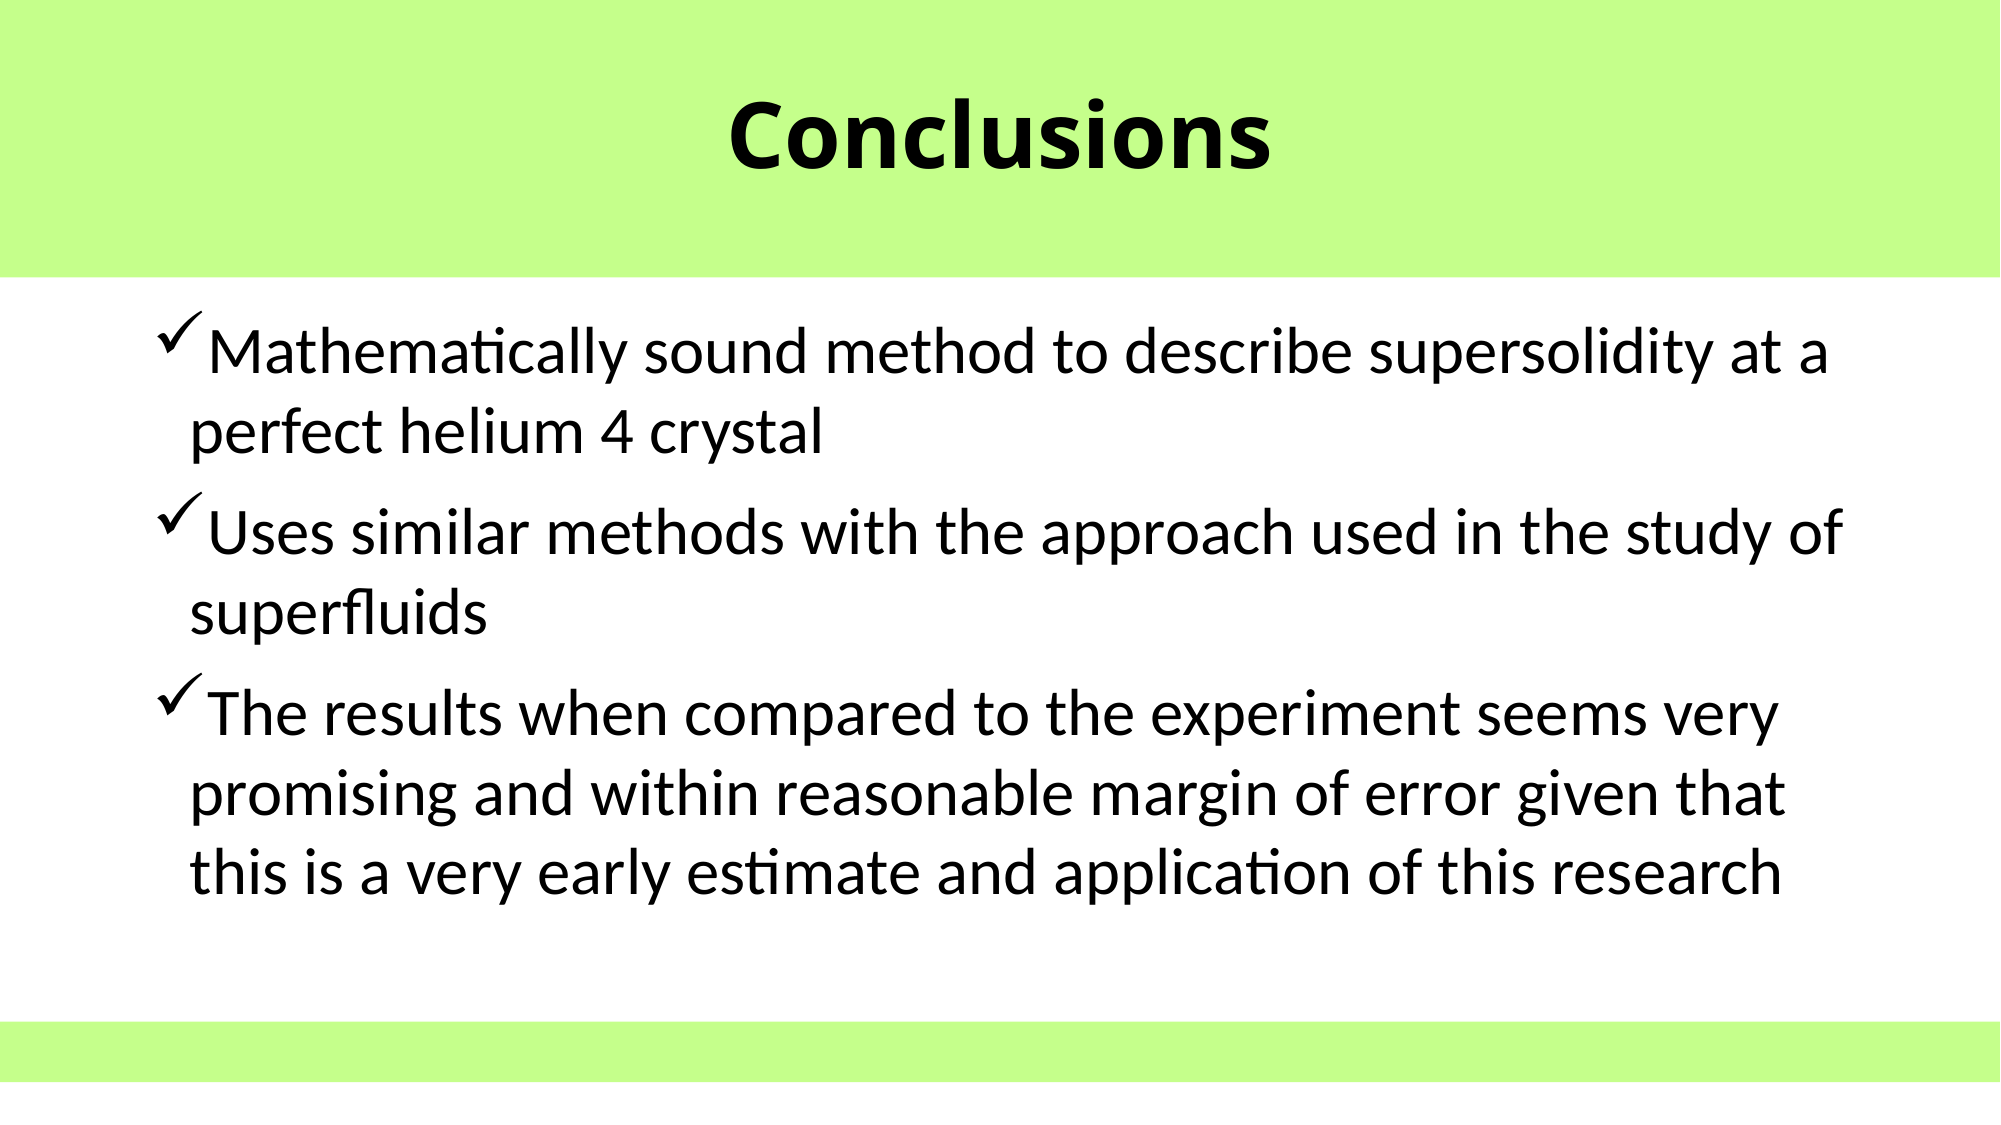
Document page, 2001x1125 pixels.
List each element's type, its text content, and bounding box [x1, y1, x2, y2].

title Conclusions [0, 0, 2000, 278]
text_box [0, 1021, 2000, 1083]
list Mathematically sound method to describe supersolidity at a perfect helium 4 crystal Uses similar methods with the approach used in the study of superfluids The results when compared to the experiment seems very promising and within reasonable margin of error given that this is a very early estimate and application of this research [137, 299, 1863, 1014]
